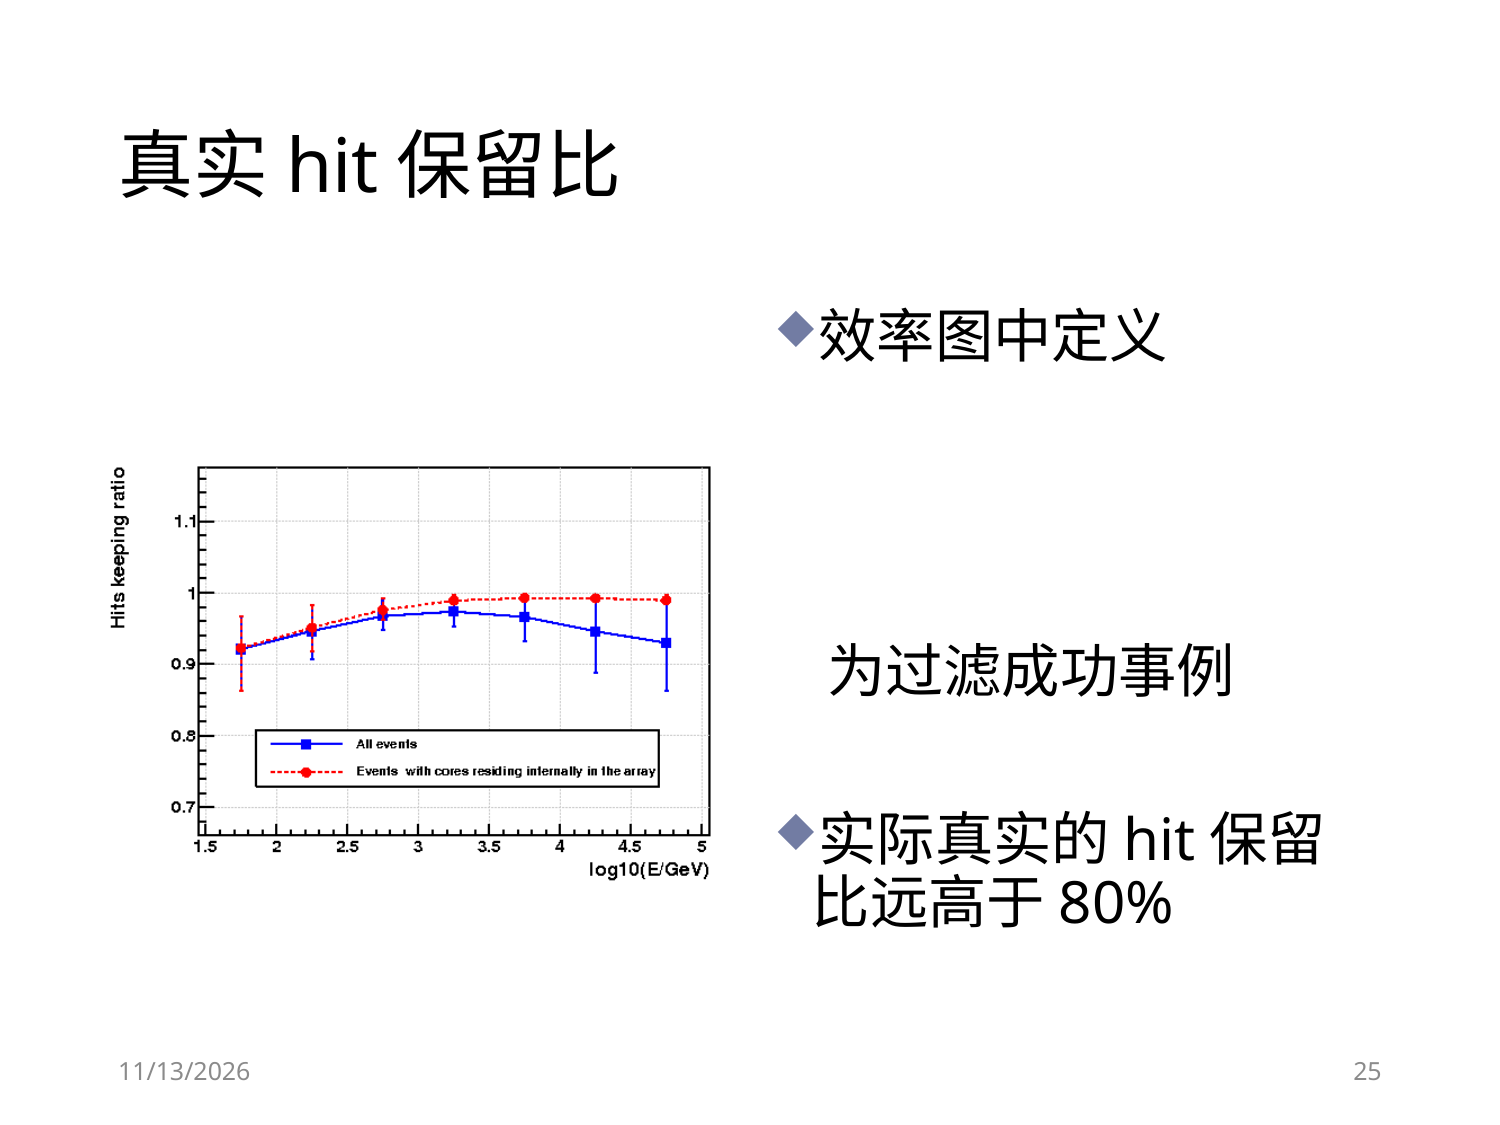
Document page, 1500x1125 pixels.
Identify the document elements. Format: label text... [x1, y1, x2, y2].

title 真实hit保留比 [102, 59, 1398, 278]
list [103, 427, 741, 886]
slide_number 25 [1059, 1042, 1397, 1103]
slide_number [103, 1042, 441, 1103]
